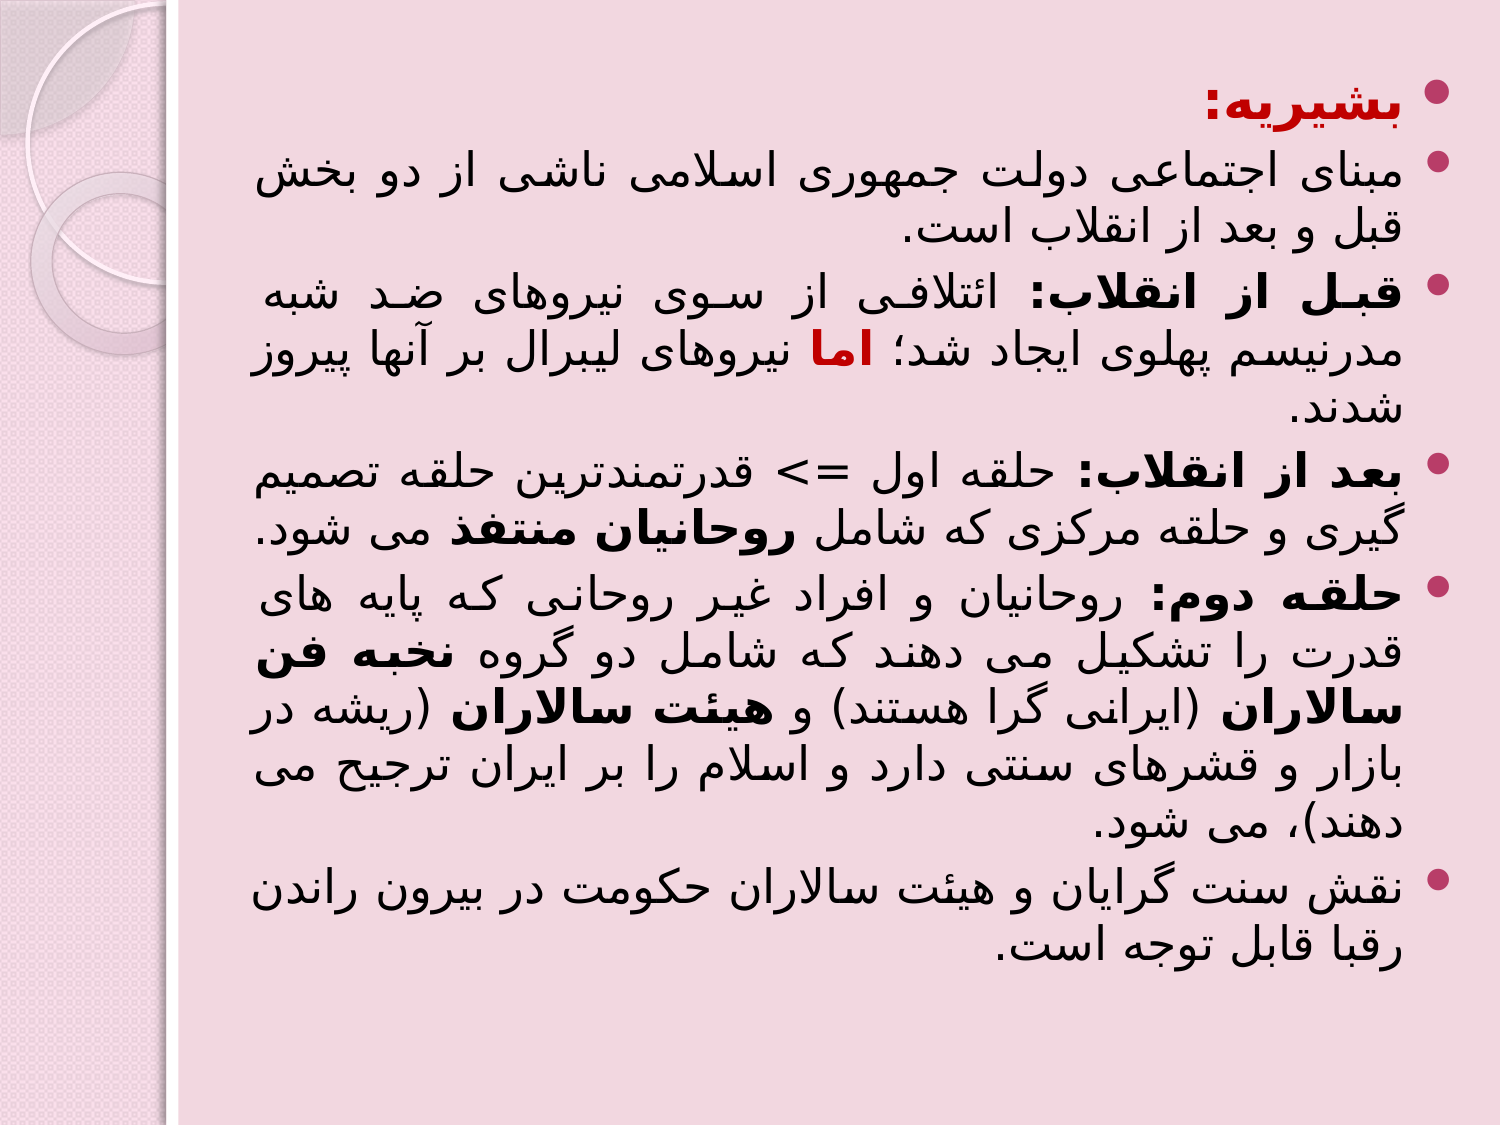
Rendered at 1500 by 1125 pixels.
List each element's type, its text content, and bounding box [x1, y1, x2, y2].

list بشیریه: مبنای اجتماعی دولت جمهوری اسلامی ناشی از دو بخش قبل و بعد از انقلاب است. قبل از انقلاب: ائتلافی از سوی نیروهای ضد شبه مدرنیسم پهلوی ایجاد شد؛ اما نیروهای لیبرال بر آنها پیروز شدند. بعد از انقلاب: حلقه اول => قدرتمندترین حلقه تصمیم گیری و حلقه مرکزی که شامل روحانیان منتفذ می شود. حلقه دوم: روحانیان و افراد غیر روحانی که پایه های قدرت را تشکیل می دهند که شامل دو گروه نخبه فن سالاران (ایرانی گرا هستند) و هیئت سالاران (ریشه در بازار و قشرهای سنتی دارد و اسلام را بر ایران ترجیح می دهند)، می شود. نقش سنت گرایان و هیئت سالاران حکومت در بیرون راندن رقبا قابل توجه است. [235, 58, 1466, 1025]
